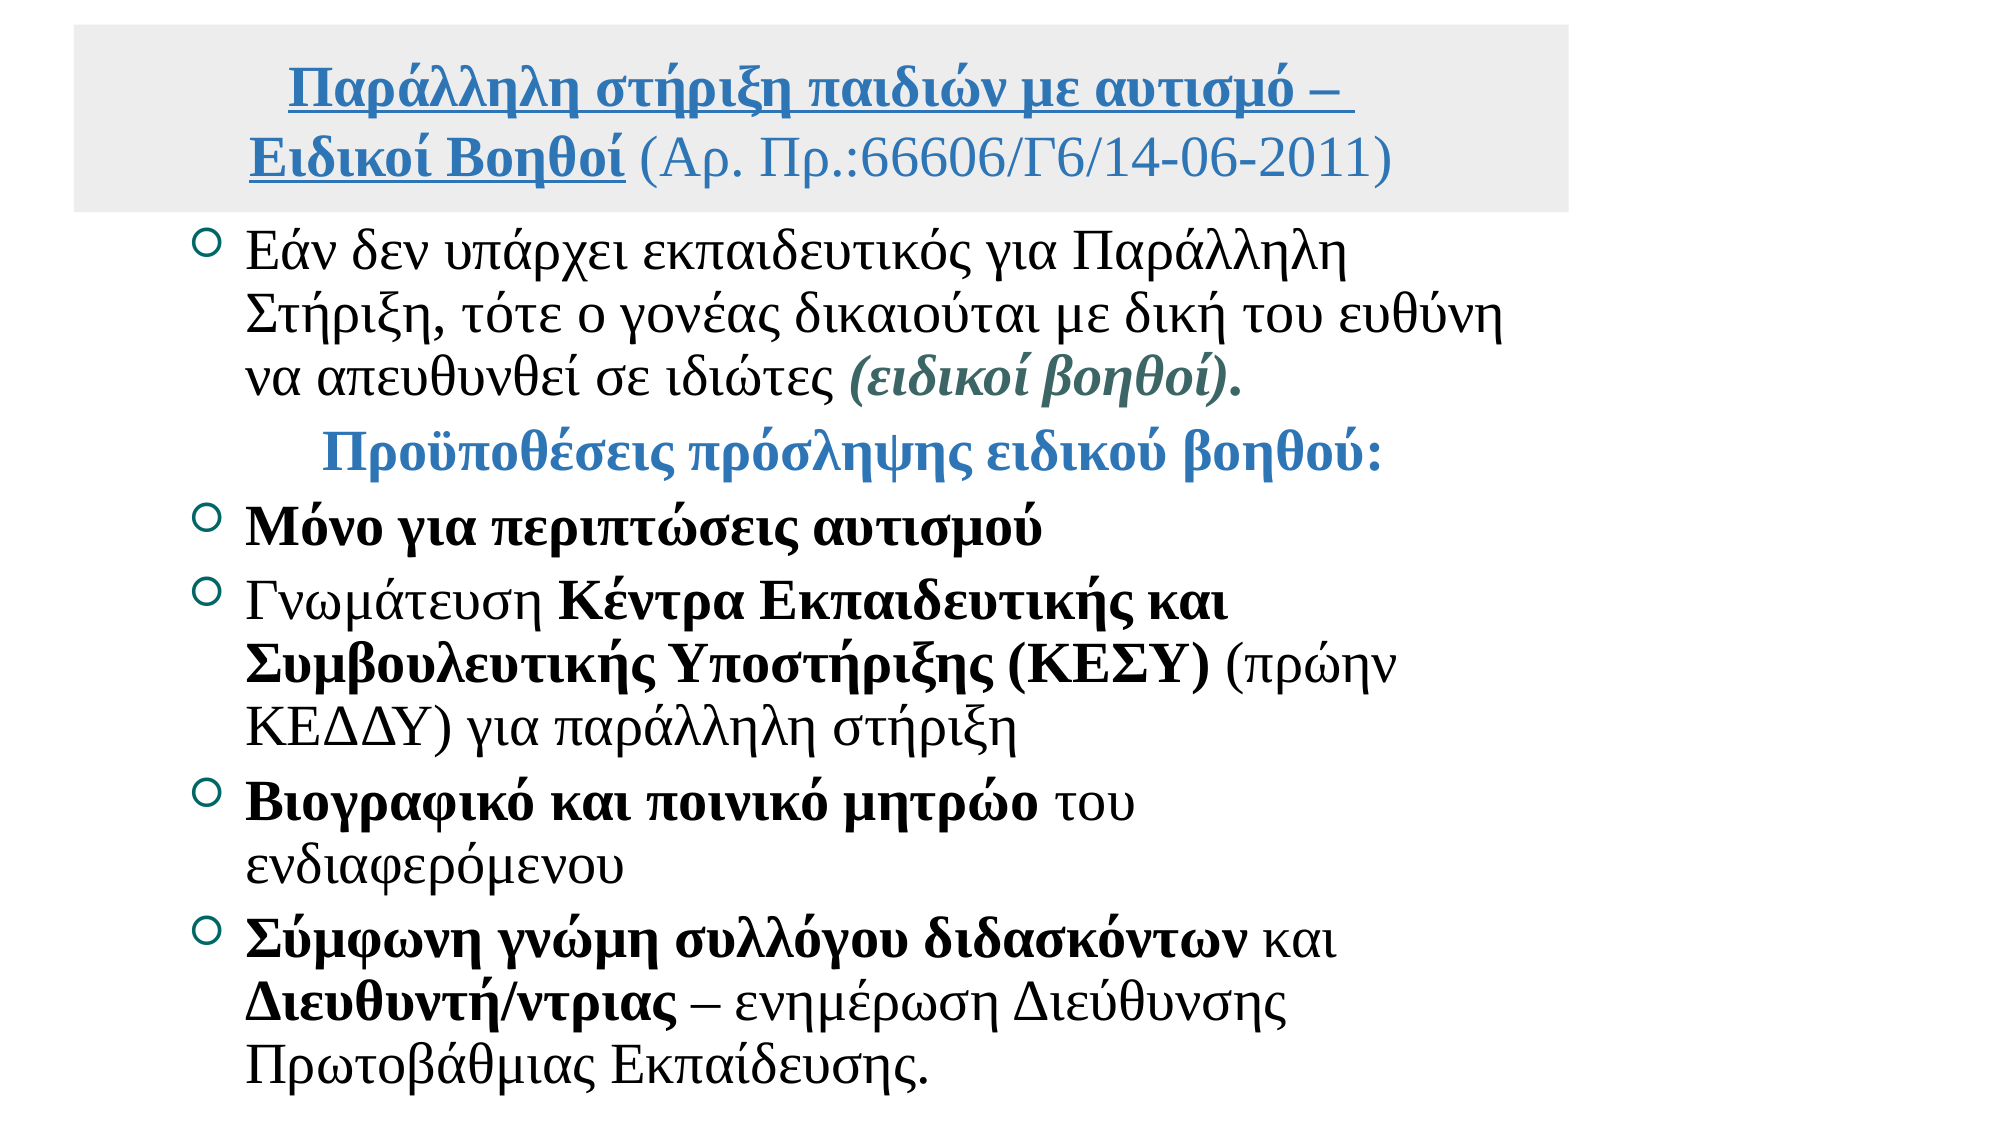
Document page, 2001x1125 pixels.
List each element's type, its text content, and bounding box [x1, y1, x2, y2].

text_box Εάν δεν υπάρχει εκπαιδευτικός για Παράλληλη Στήριξη, τότε ο γονέας δικαιούται με δική του ευθύνη να απευθυνθεί σε ιδιώτες (ειδικοί βοηθοί). Προϋποθέσεις πρόσληψης ειδικού βοηθού: Μόνο για περιπτώσεις αυτισμού Γνωμάτευση Κέντρα Εκπαιδευτικής και Συμβουλευτικής Υποστήριξης (ΚΕΣΥ) (πρώην ΚΕΔΔΥ) για παράλληλη στήριξη Βιογραφικό και ποινικό μητρώο του ενδιαφερόμενου Σύμφωνη γνώμη συλλόγου διδασκόντων και Διευθυντή/ντριας – ενημέρωση Διεύθυνσης Πρωτοβάθμιας Εκπαίδευσης. [173, 212, 1534, 1104]
text_box Παράλληλη στήριξη παιδιών με αυτισμό – Ειδικοί Βοηθοί (Αρ. Πρ.:66606/Γ6/14-06-2011) [73, 24, 1569, 213]
